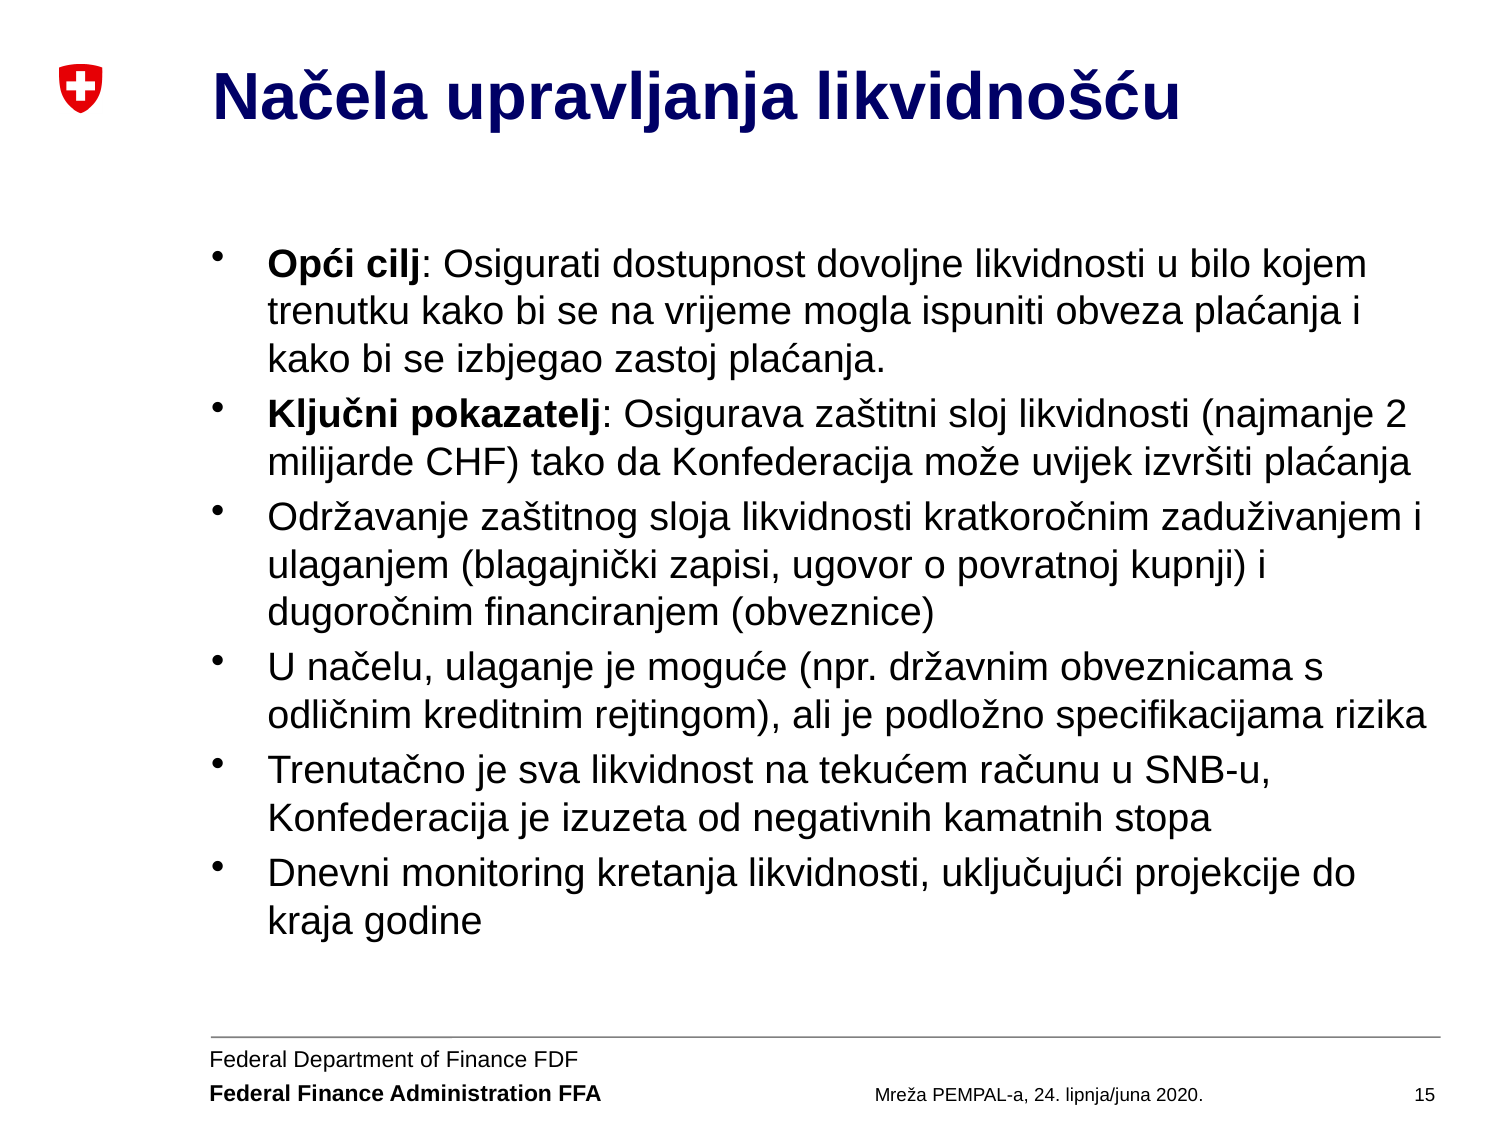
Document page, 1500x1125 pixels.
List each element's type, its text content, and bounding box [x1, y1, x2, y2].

picture [59, 64, 103, 114]
list Opći cilj: Osigurati dostupnost dovoljne likvidnosti u bilo kojem trenutku kako bi se na vrijeme mogla ispuniti obveza plaćanja i kako bi se izbjegao zastoj plaćanja. Ključni pokazatelj: Osigurava zaštitni sloj likvidnosti (najmanje 2 milijarde CHF) tako da Konfederacija može uvijek izvršiti plaćanja Održavanje zaštitnog sloja likvidnosti kratkoročnim zaduživanjem i ulaganjem (blagajnički zapisi, ugovor o povratnoj kupnji) i dugoročnim financiranjem (obveznice) U načelu, ulaganje je moguće (npr. državnim obveznicama s odličnim kreditnim rejtingom), ali je podložno specifikacijama rizika Trenutačno je sva likvidnost na tekućem računu u SNB-u, Konfederacija je izuzeta od negativnih kamatnih stopa Dnevni monitoring kretanja likvidnosti, uključujući projekcije do kraja godine [210, 237, 1437, 1022]
title Načela upravljanja likvidnošću [212, 52, 1437, 216]
footer Mreža PEMPAL-a, 24. lipnja/juna 2020. [871, 1064, 1360, 1125]
